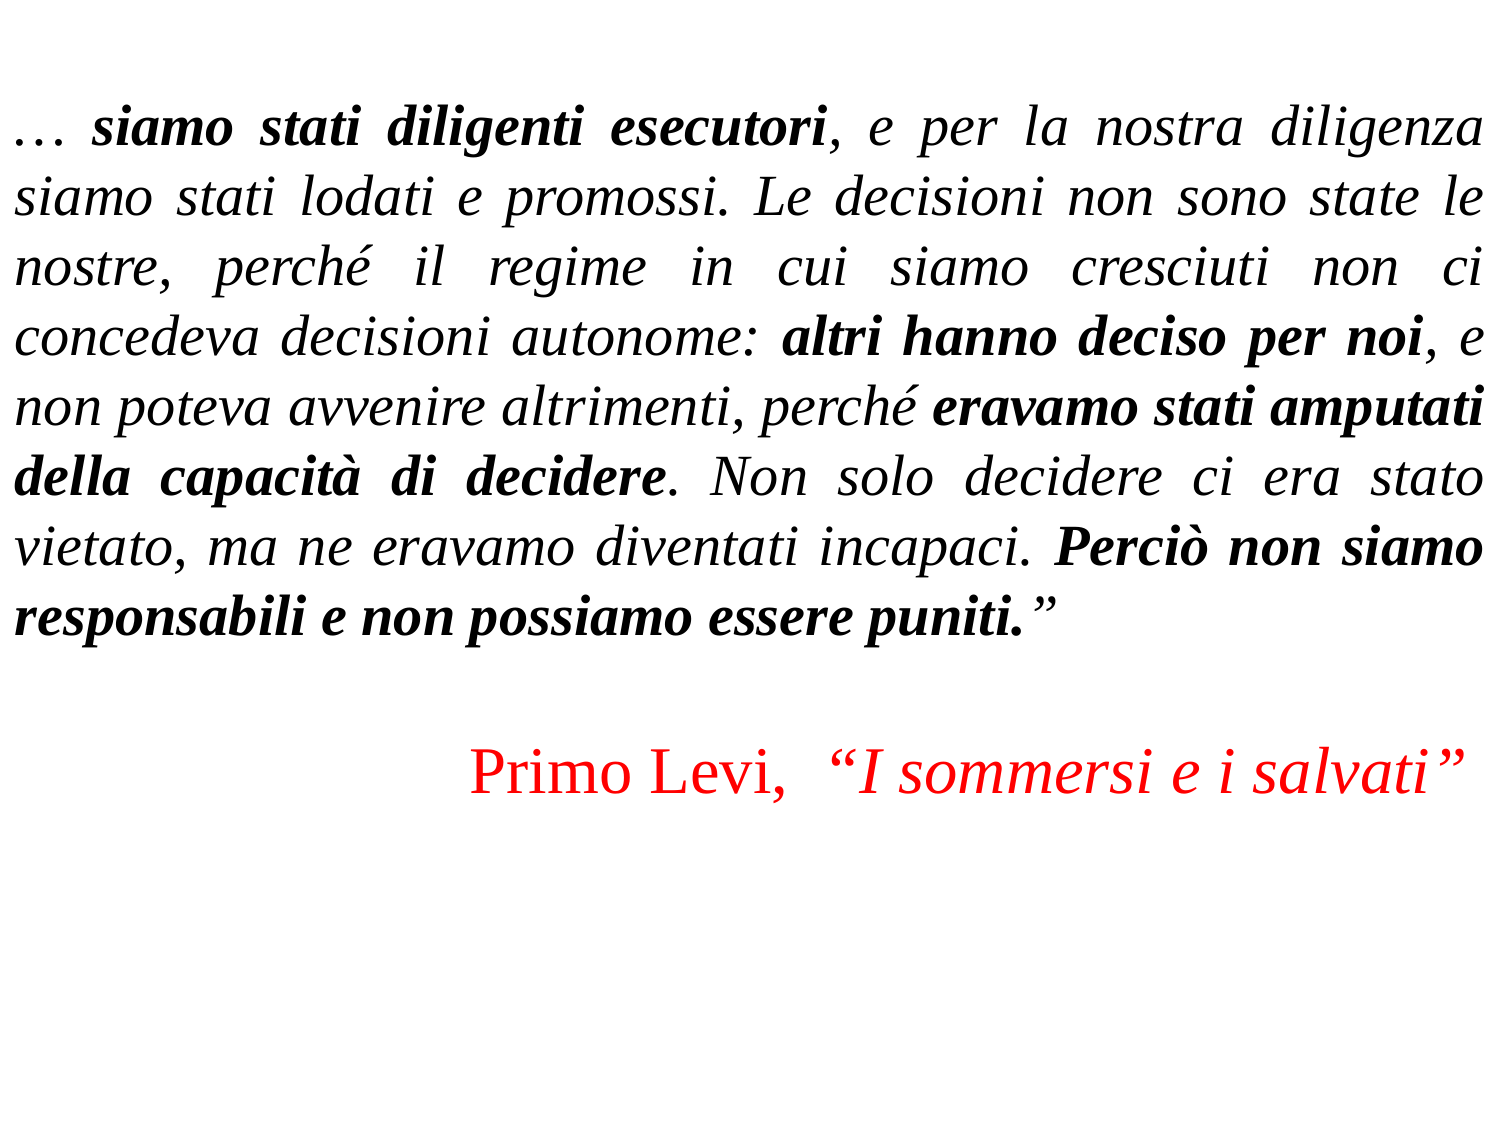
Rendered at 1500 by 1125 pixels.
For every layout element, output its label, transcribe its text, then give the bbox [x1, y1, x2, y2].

text_box … siamo stati diligenti esecutori, e per la nostra diligenza siamo stati lodati e promossi. Le decisioni non sono state le nostre, perché il regime in cui siamo cresciuti non ci concedeva decisioni autonome: altri hanno deciso per noi, e non poteva avvenire altrimenti, perché eravamo stati amputati della capacità di decidere. Non solo decidere ci era stato vietato, ma ne eravamo diventati incapaci. Perciò non siamo responsabili e non possiamo essere puniti.” Primo Levi, “I sommersi e i salvati” [0, 0, 1500, 815]
